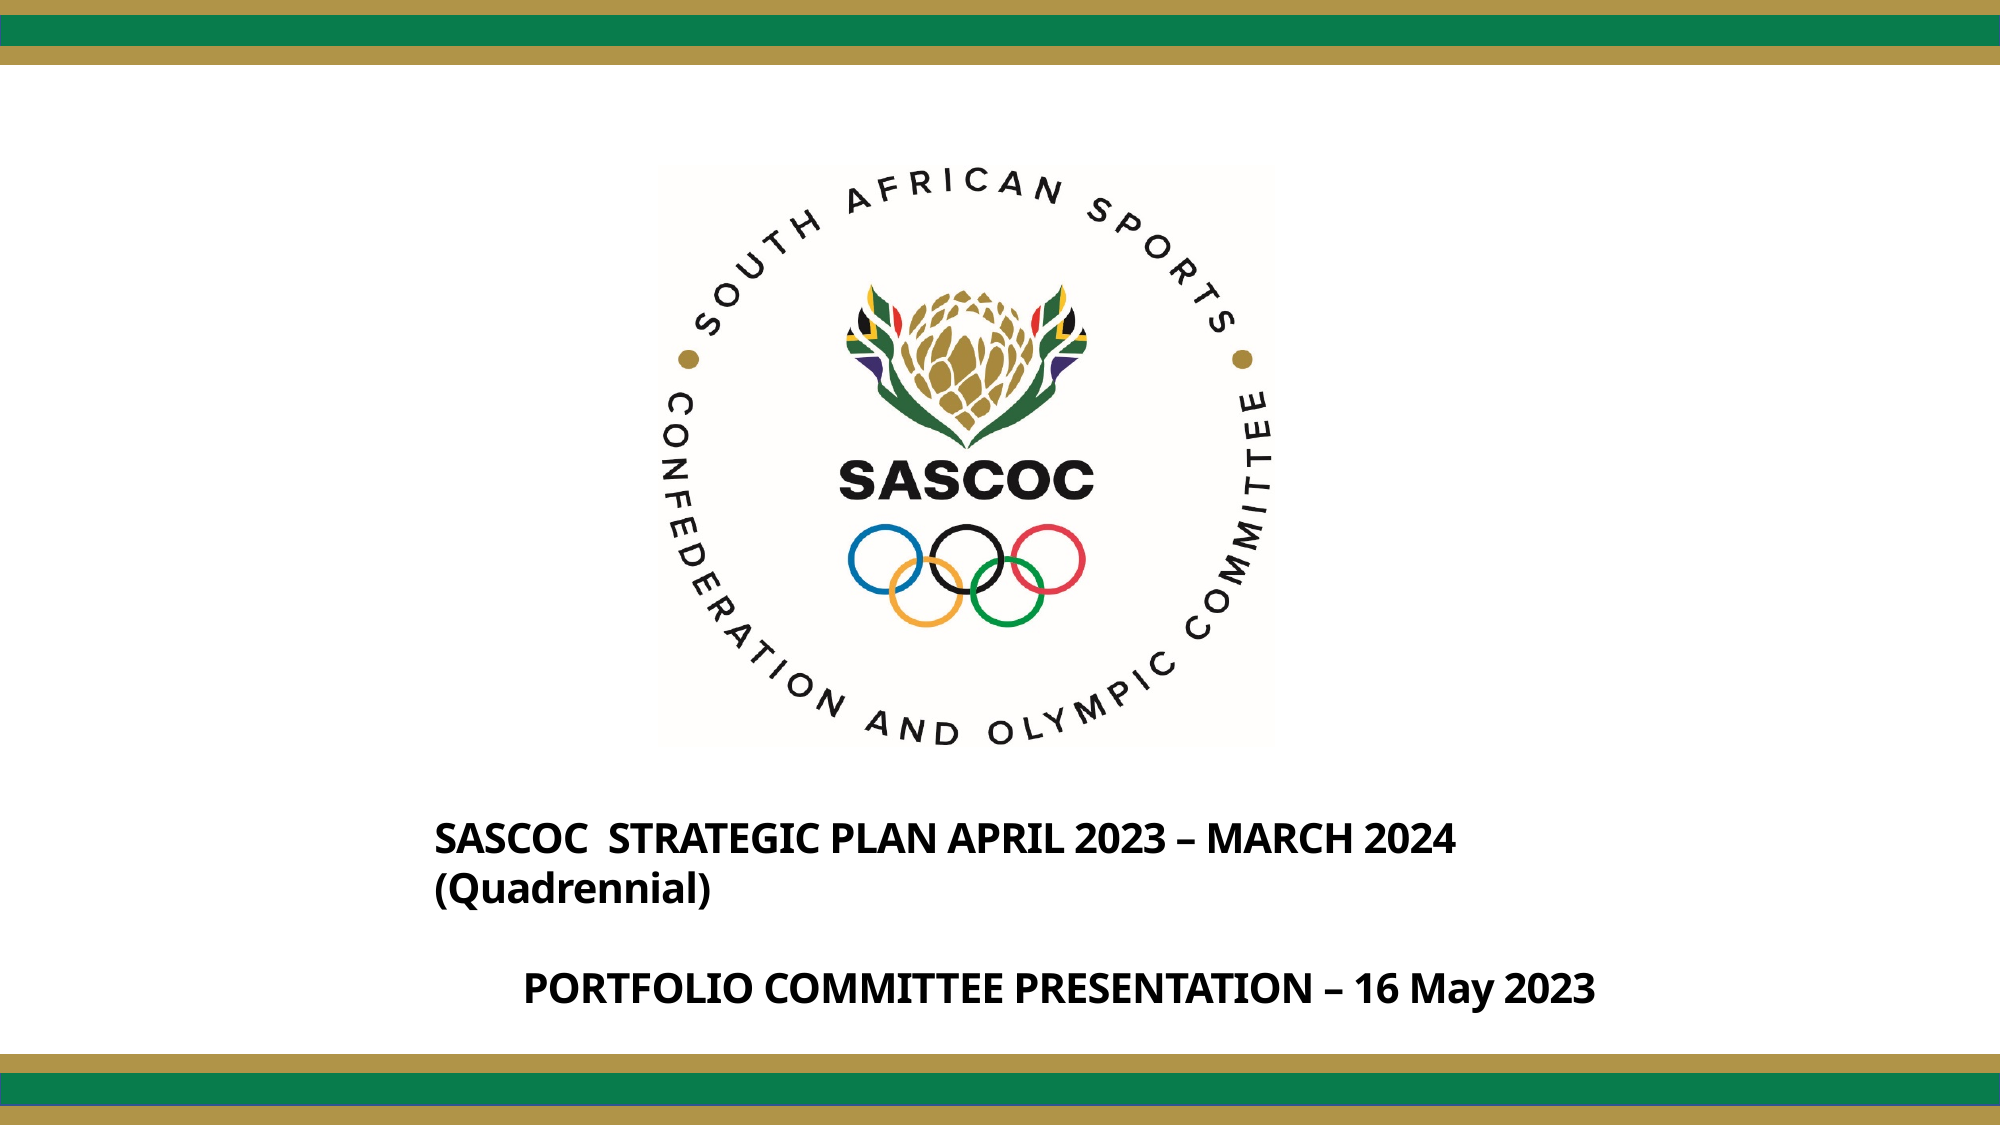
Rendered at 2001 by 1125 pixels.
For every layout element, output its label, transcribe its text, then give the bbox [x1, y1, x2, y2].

text_box [0, 15, 2000, 46]
text_box [0, 1073, 2000, 1106]
text_box [0, 1106, 2000, 1125]
text_box [0, 0, 2000, 15]
text_box [0, 1054, 2000, 1073]
text_box [0, 46, 2000, 65]
text_box SASCOC STRATEGIC PLAN APRIL 2023 – MARCH 2024 (Quadrennial) PORTFOLIO COMMITTEE PRESENTATION – 16 May 2023 [419, 804, 1661, 1020]
picture [658, 164, 1275, 747]
